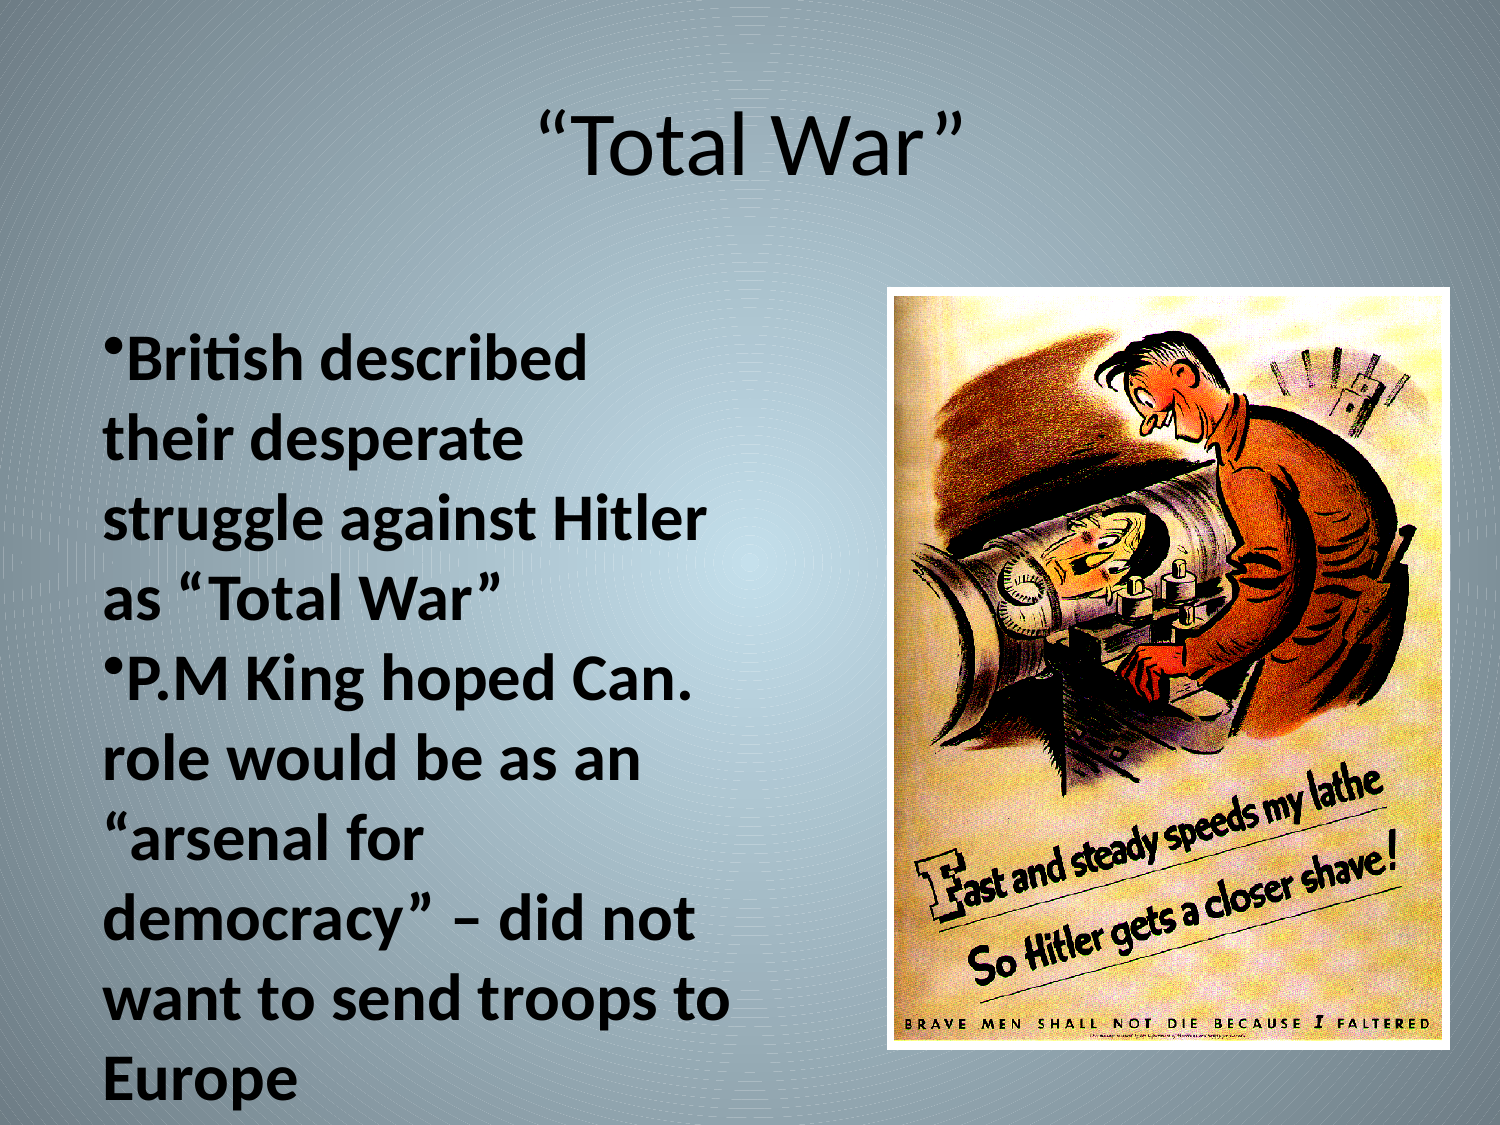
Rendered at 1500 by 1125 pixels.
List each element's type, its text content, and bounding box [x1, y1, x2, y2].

title “Total War” [75, 45, 1425, 233]
text_box British described their desperate struggle against Hitler as “Total War” P.M King hoped Can. role would be as an “arsenal for democracy” – did not want to send troops to Europe [87, 306, 750, 1121]
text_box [887, 287, 1451, 1051]
